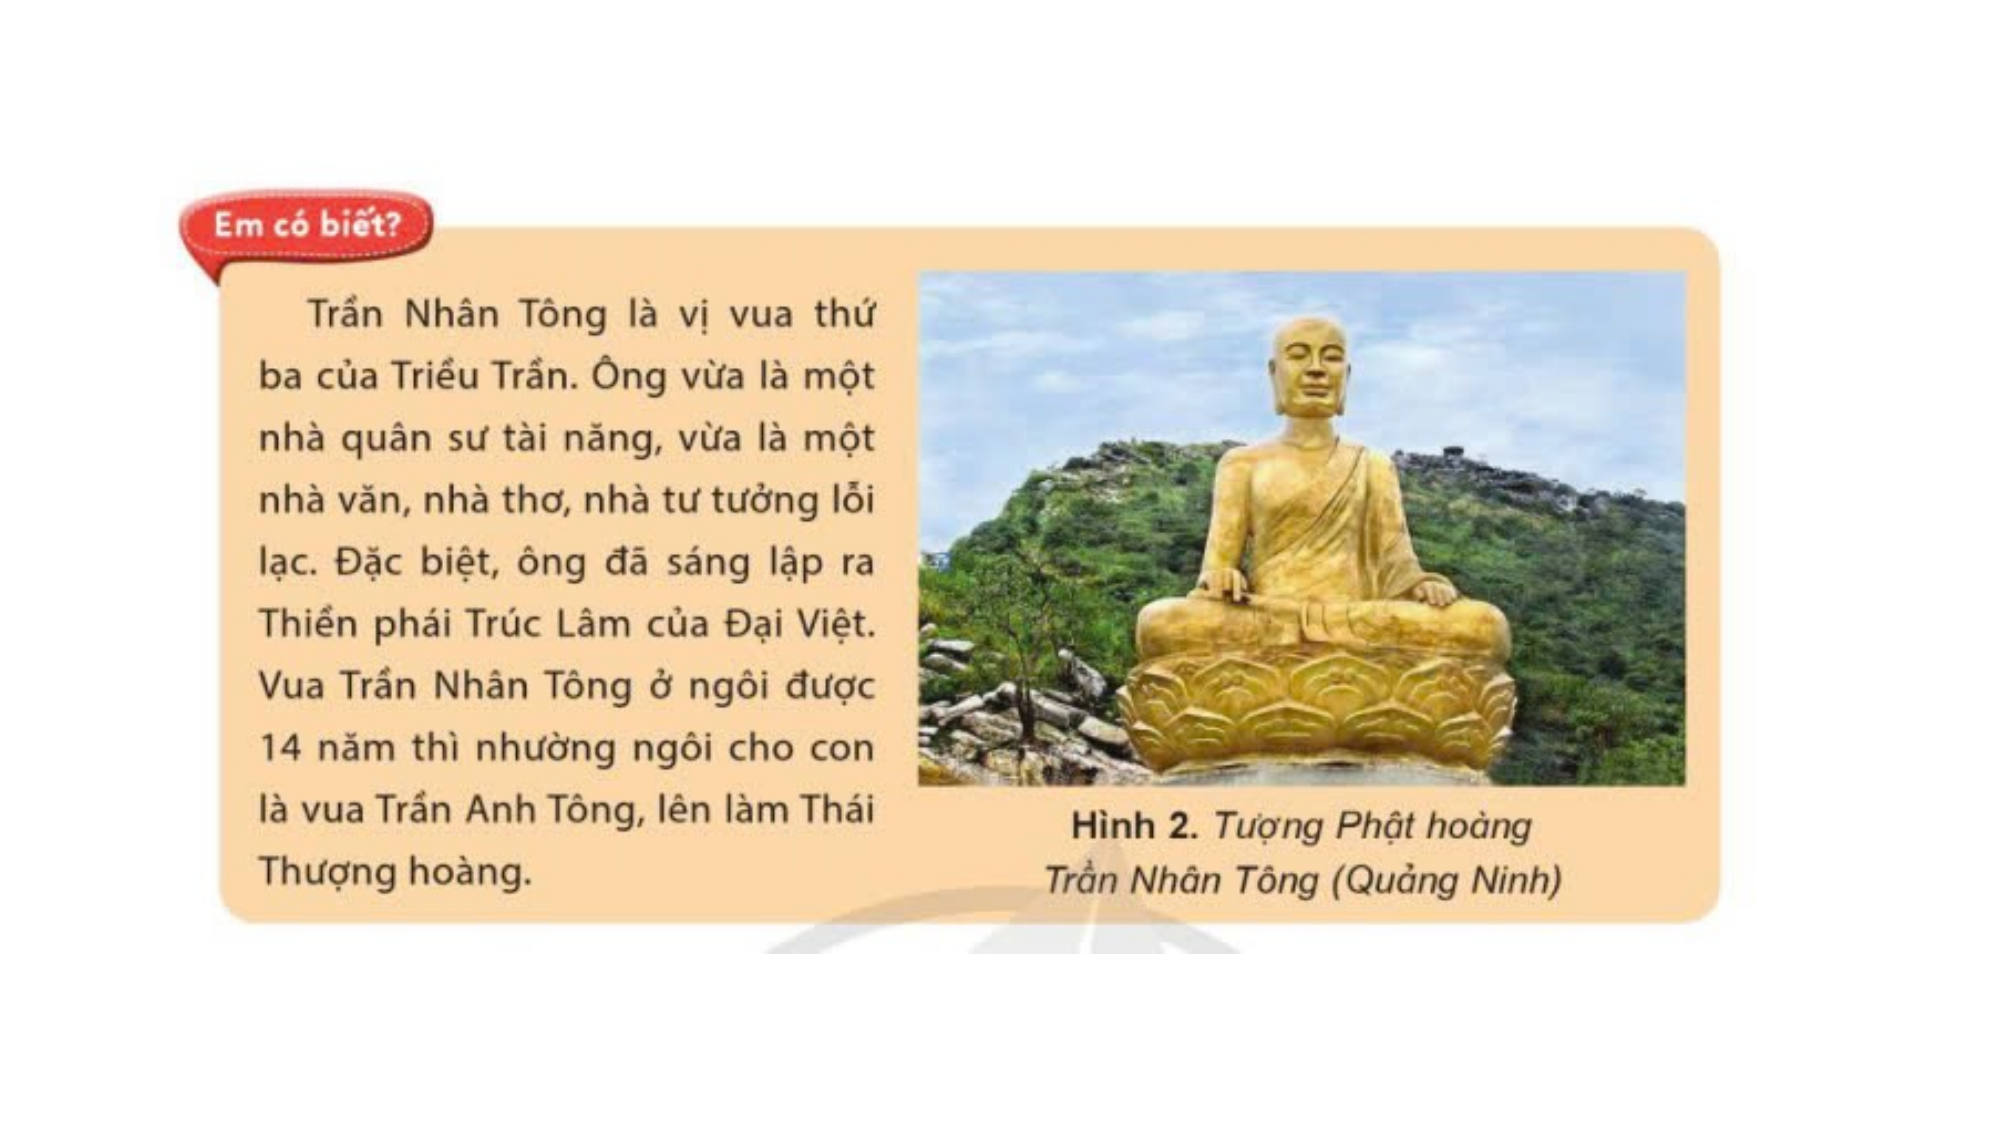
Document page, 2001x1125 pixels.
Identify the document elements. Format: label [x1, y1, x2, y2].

picture [124, 128, 1801, 954]
